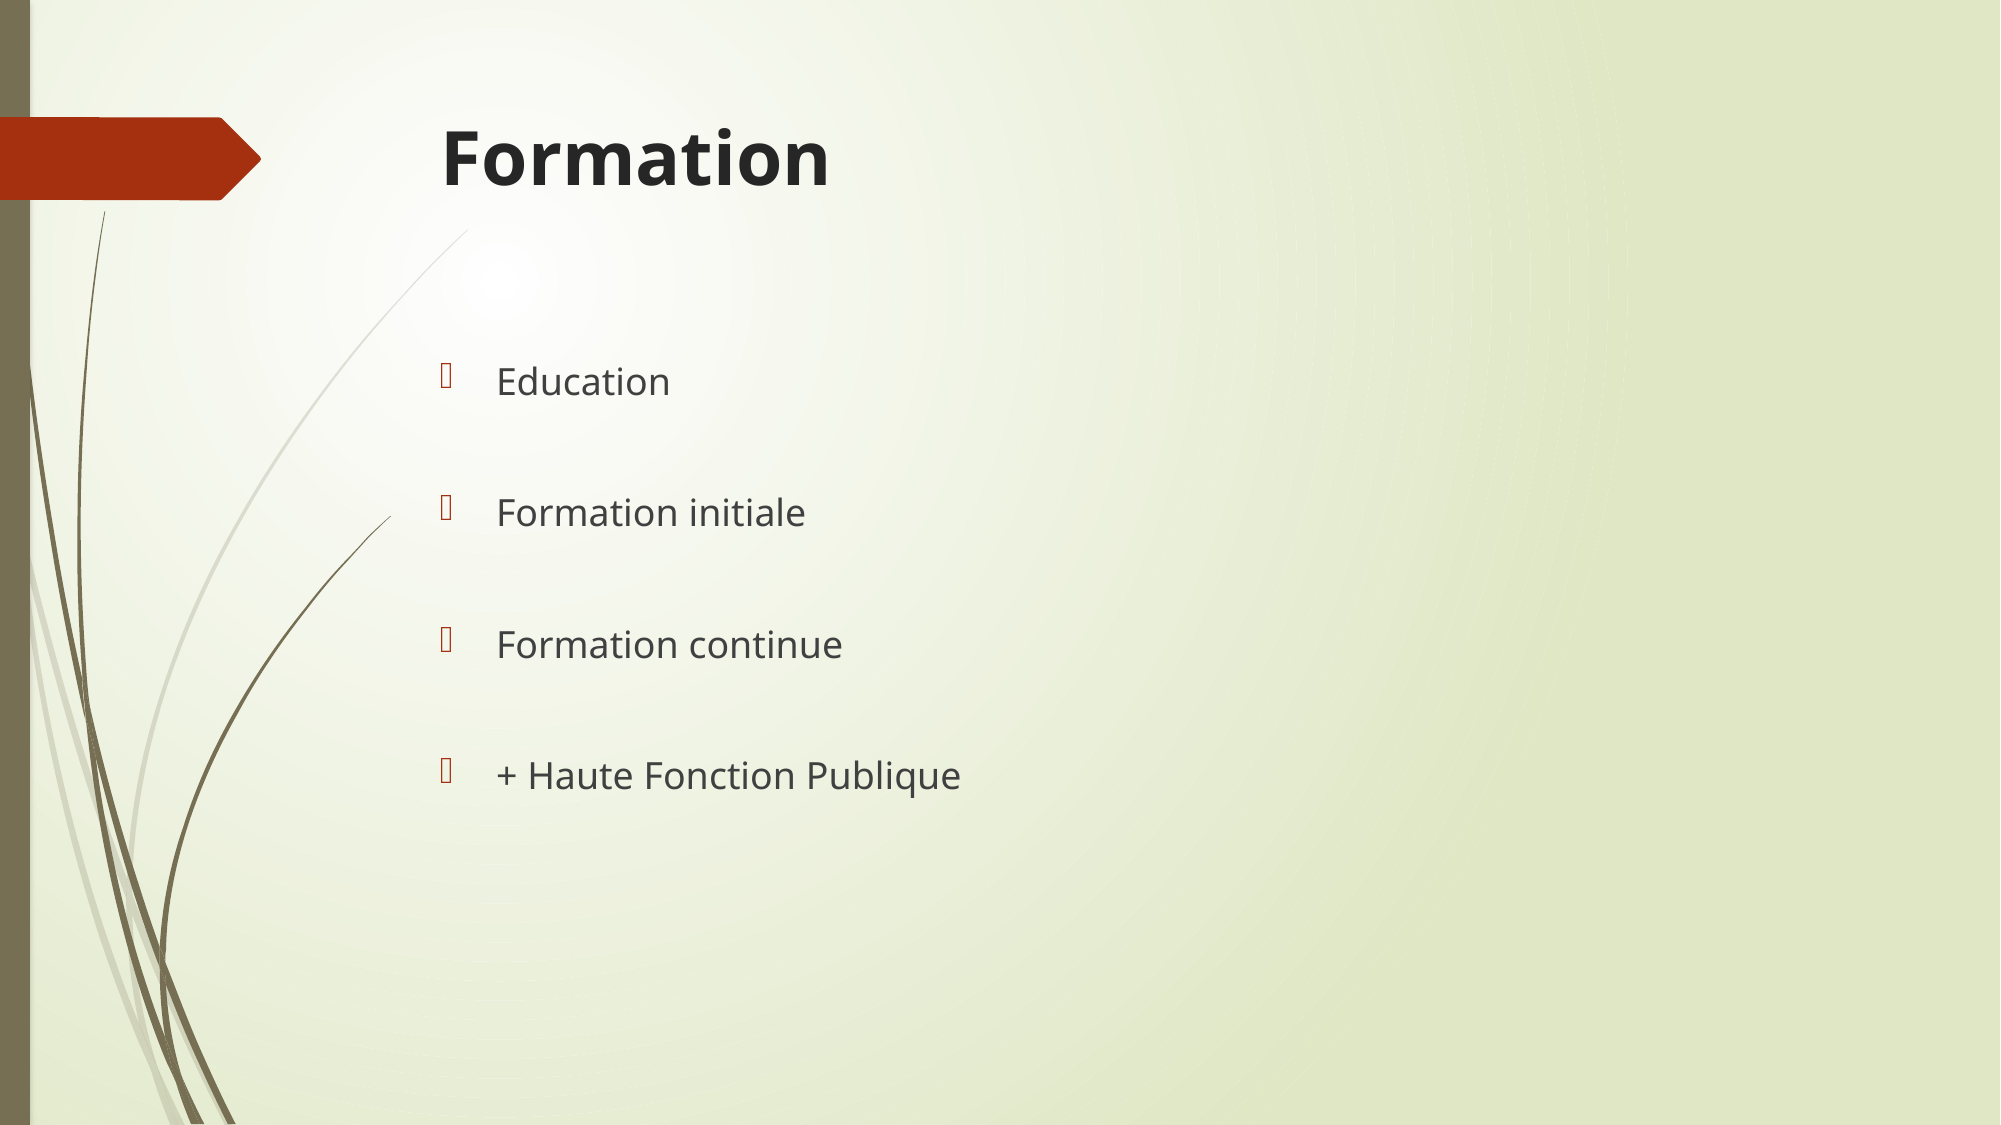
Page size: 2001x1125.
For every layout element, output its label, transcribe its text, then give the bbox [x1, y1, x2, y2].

list Education Formation initiale Formation continue + Haute Fonction Publique [424, 350, 1888, 970]
title Formation [425, 102, 1888, 313]
